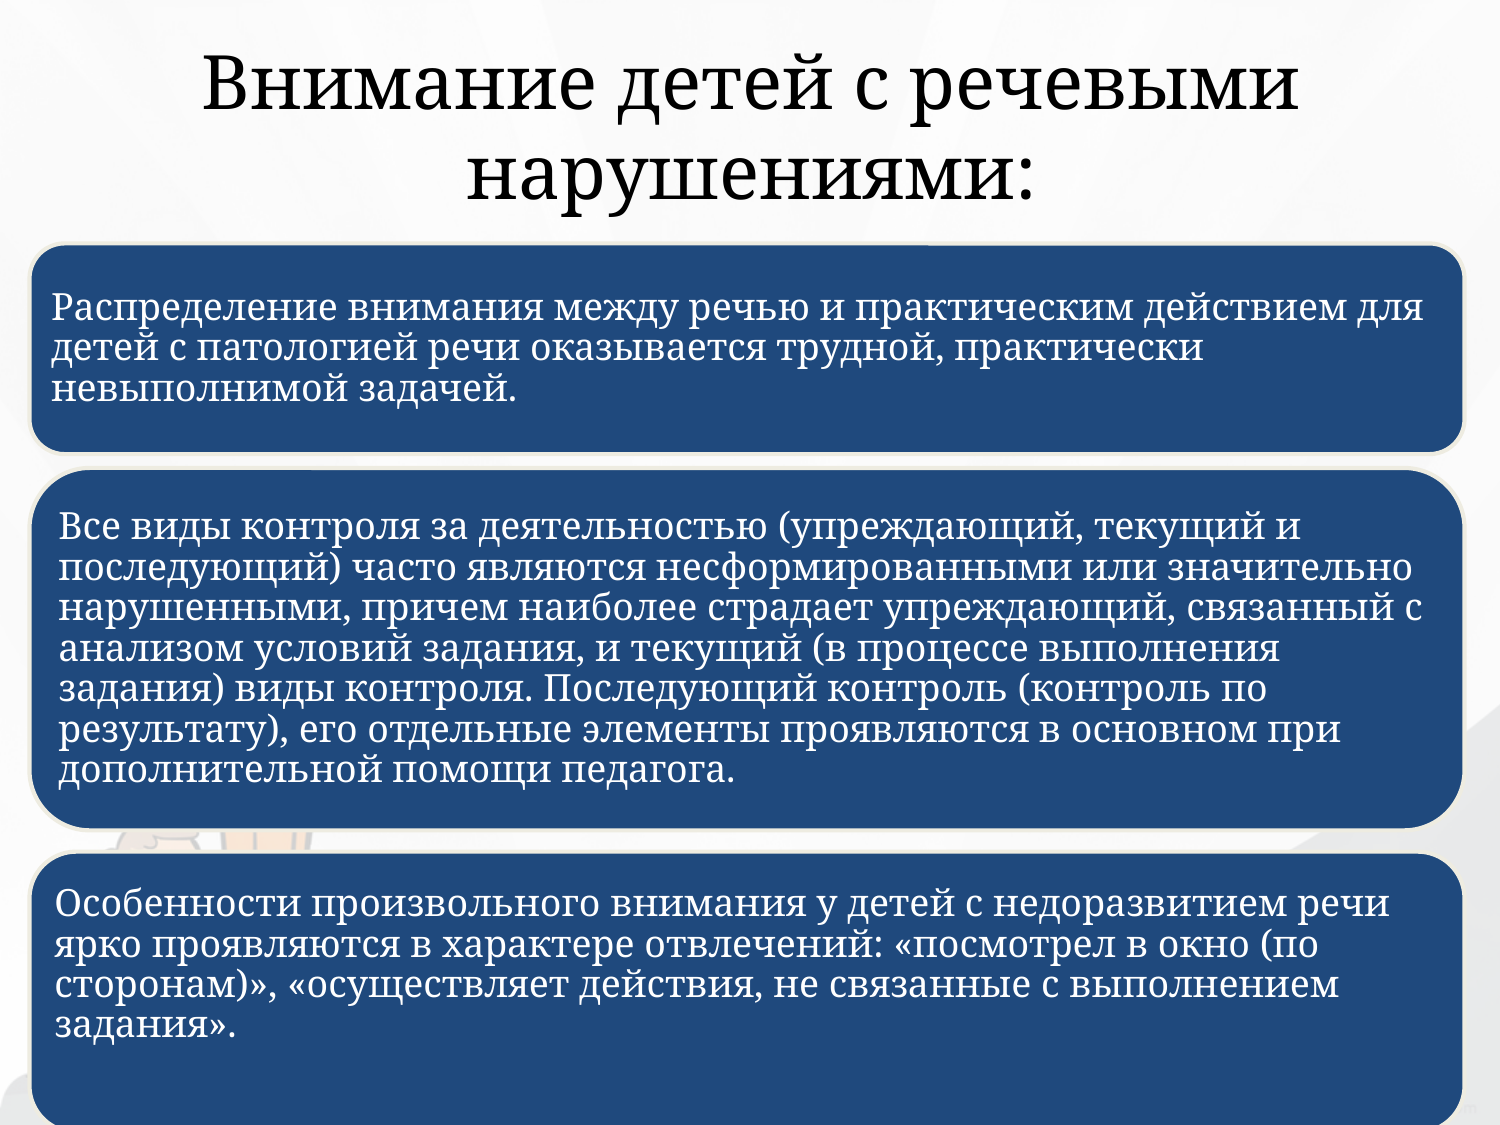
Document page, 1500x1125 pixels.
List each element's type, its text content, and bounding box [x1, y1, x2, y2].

title Внимание детей с речевыми нарушениями: [76, 30, 1427, 182]
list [29, 184, 1465, 1125]
